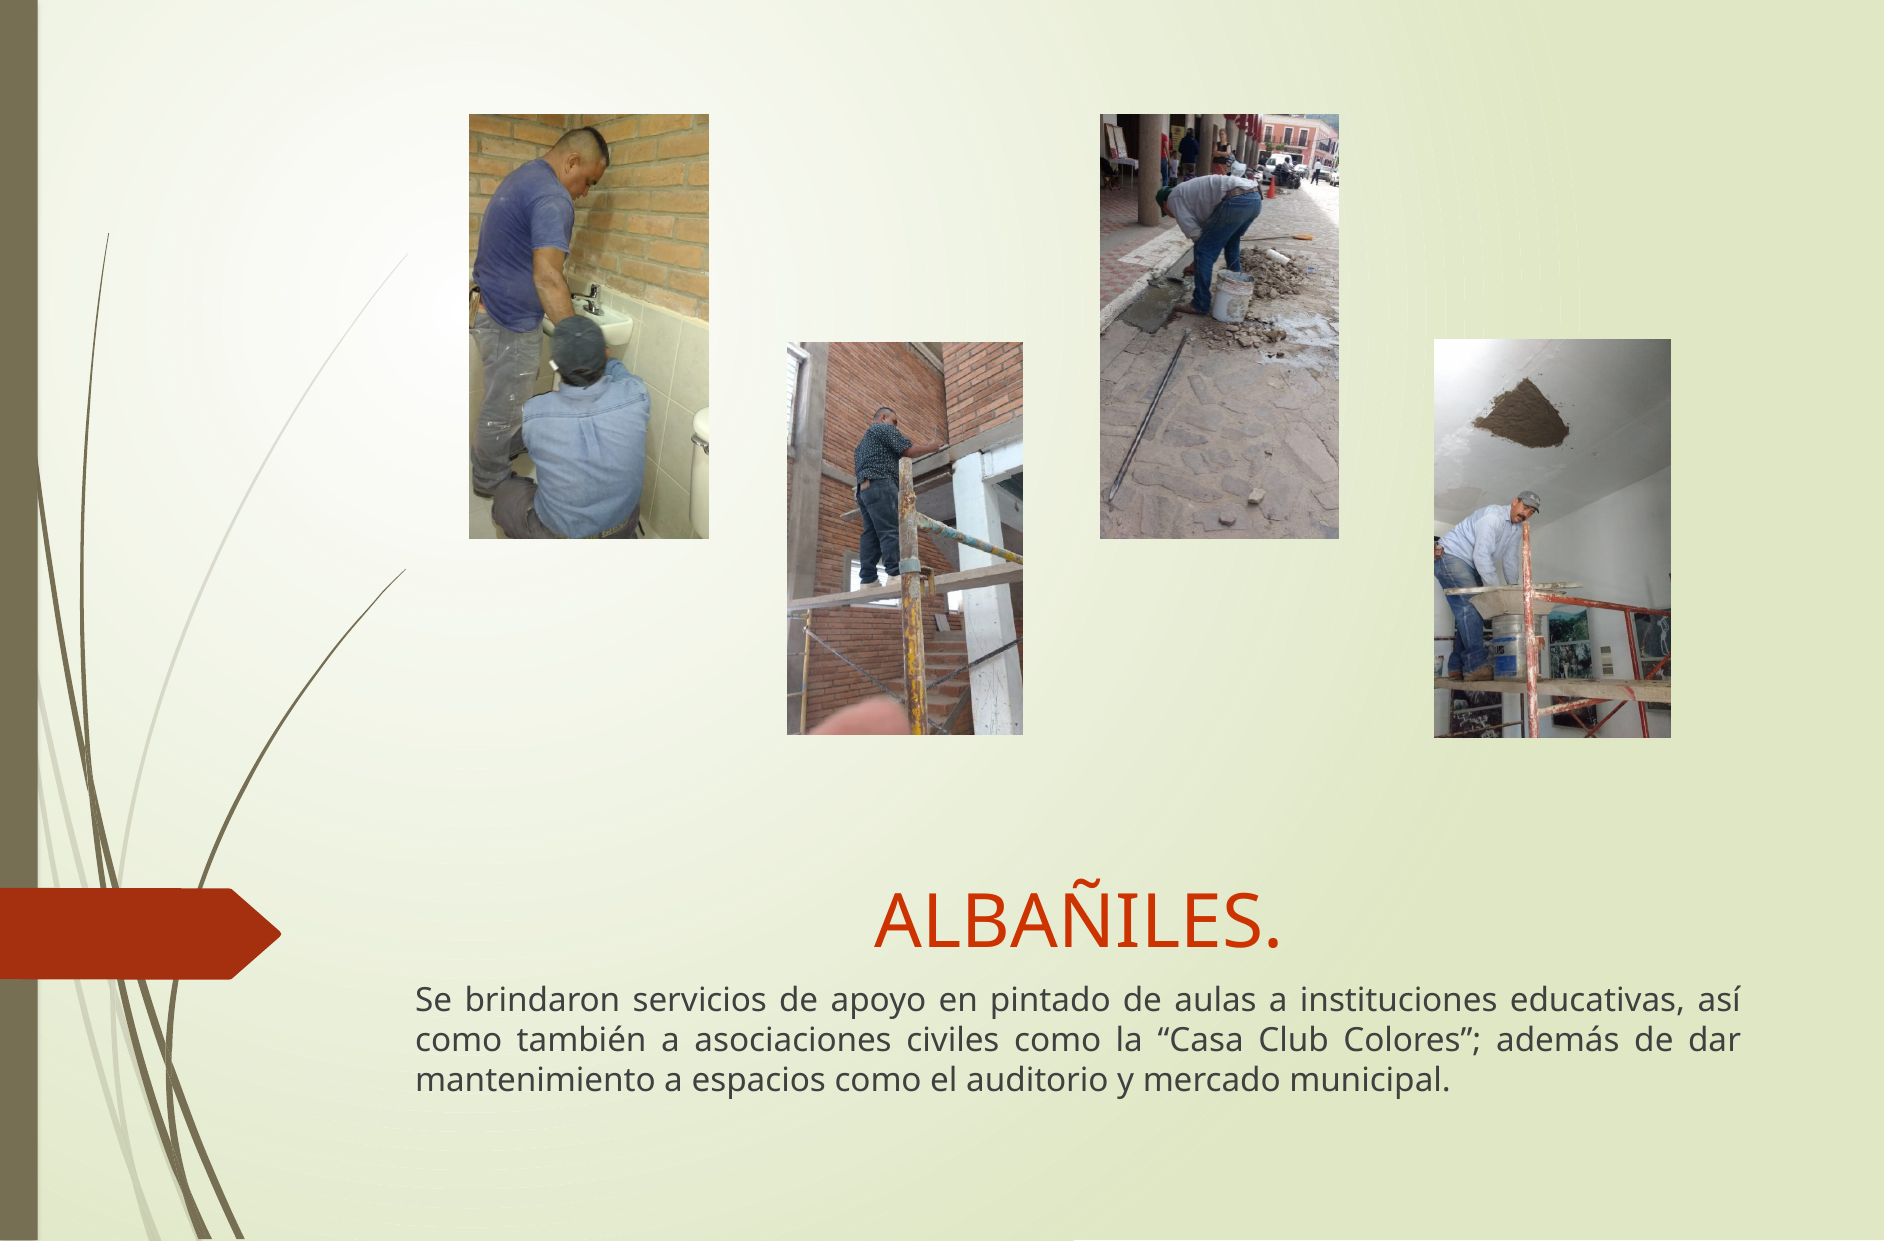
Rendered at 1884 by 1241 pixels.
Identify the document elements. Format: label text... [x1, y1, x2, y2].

picture [1100, 114, 1339, 539]
picture [1433, 339, 1671, 739]
title ALBAÑILES. [400, 868, 1759, 970]
picture [469, 114, 709, 539]
picture [786, 342, 1023, 735]
list Se brindaron servicios de apoyo en pintado de aulas a instituciones educativas, así como también a asociaciones civiles como la “Casa Club Colores”; además de dar mantenimiento a espacios como el auditorio y mercado municipal. [400, 970, 1759, 1146]
